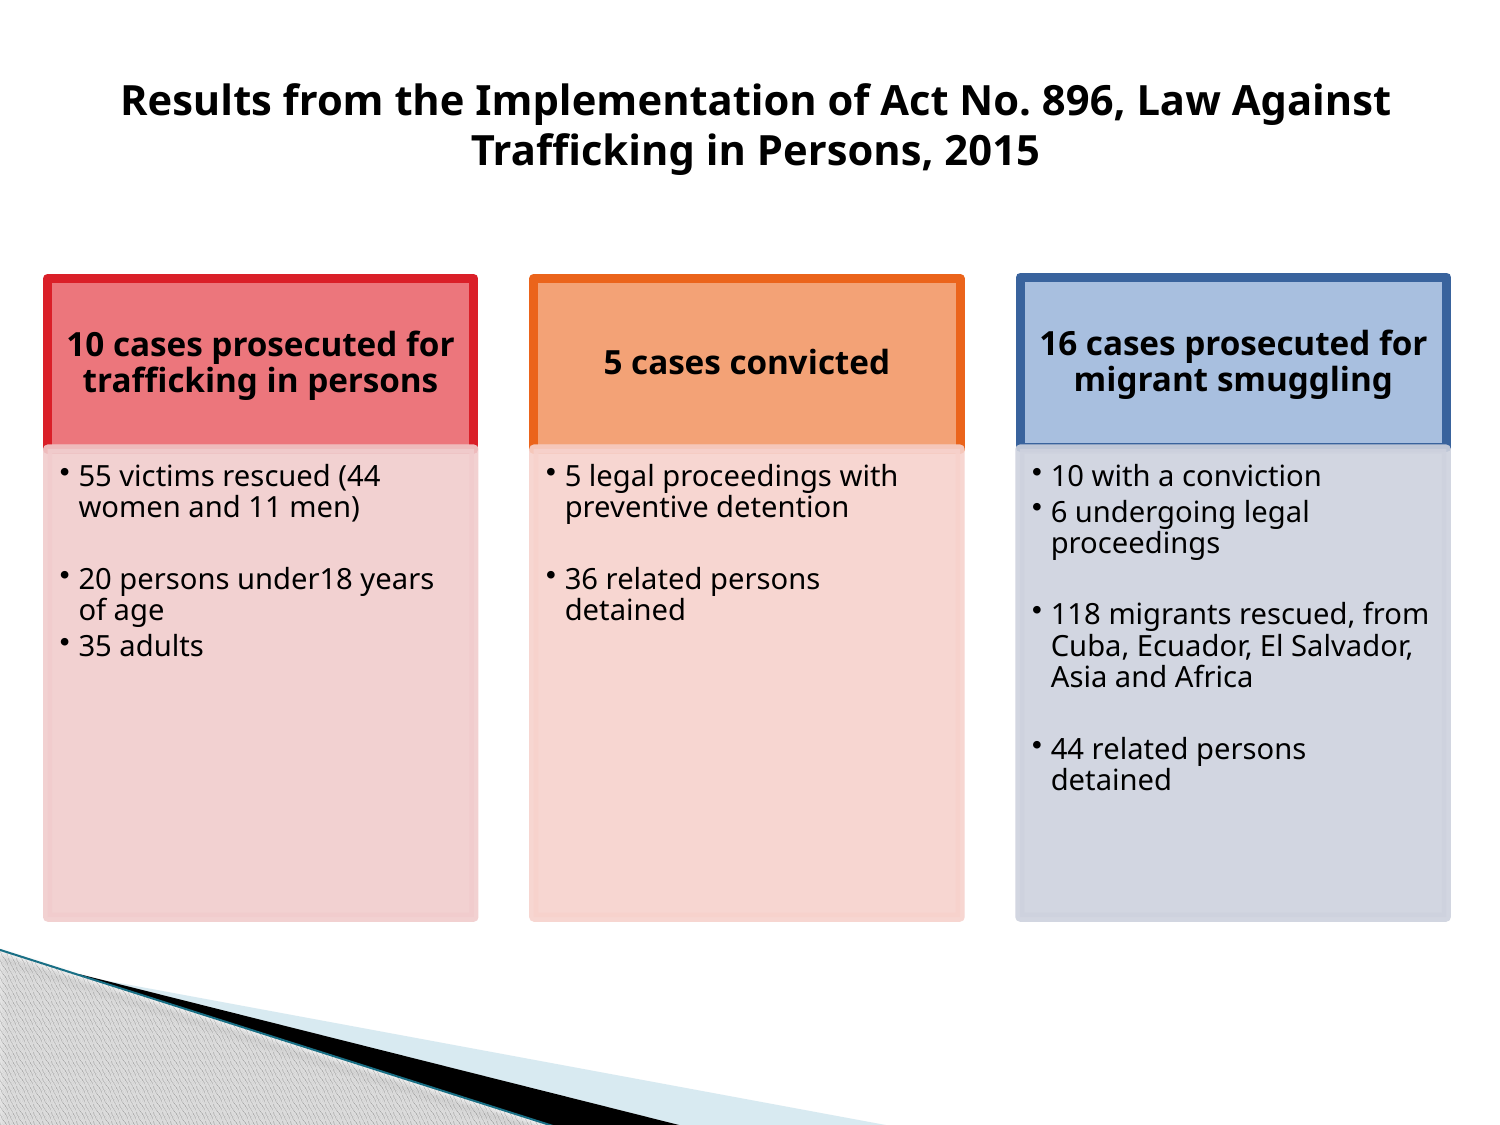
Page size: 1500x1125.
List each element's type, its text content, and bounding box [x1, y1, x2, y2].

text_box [46, 207, 1448, 988]
text_box Results from the Implementation of Act No. 896, Law Against Trafficking in Persons, 2015 [64, 66, 1447, 182]
